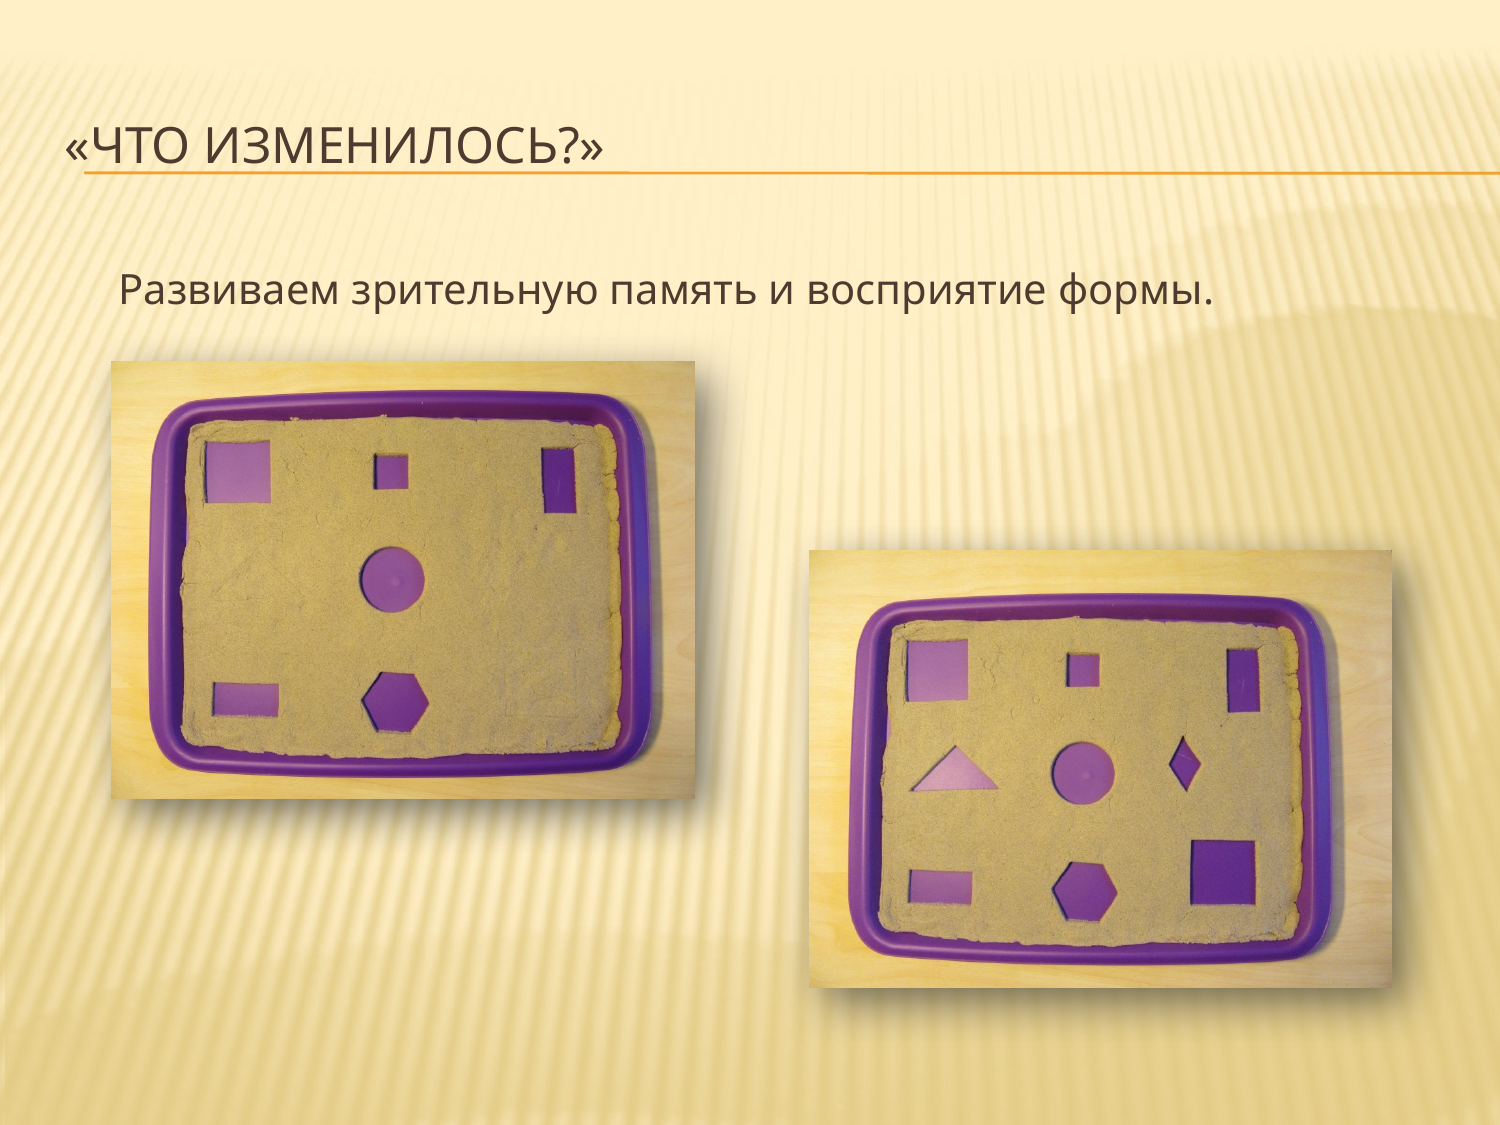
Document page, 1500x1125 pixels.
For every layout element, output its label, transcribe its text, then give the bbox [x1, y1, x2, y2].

picture [808, 550, 1393, 989]
title «что изменилось?» [50, 75, 1475, 213]
picture [111, 361, 695, 800]
list Развиваем зрительную память и восприятие формы. [50, 254, 1475, 998]
